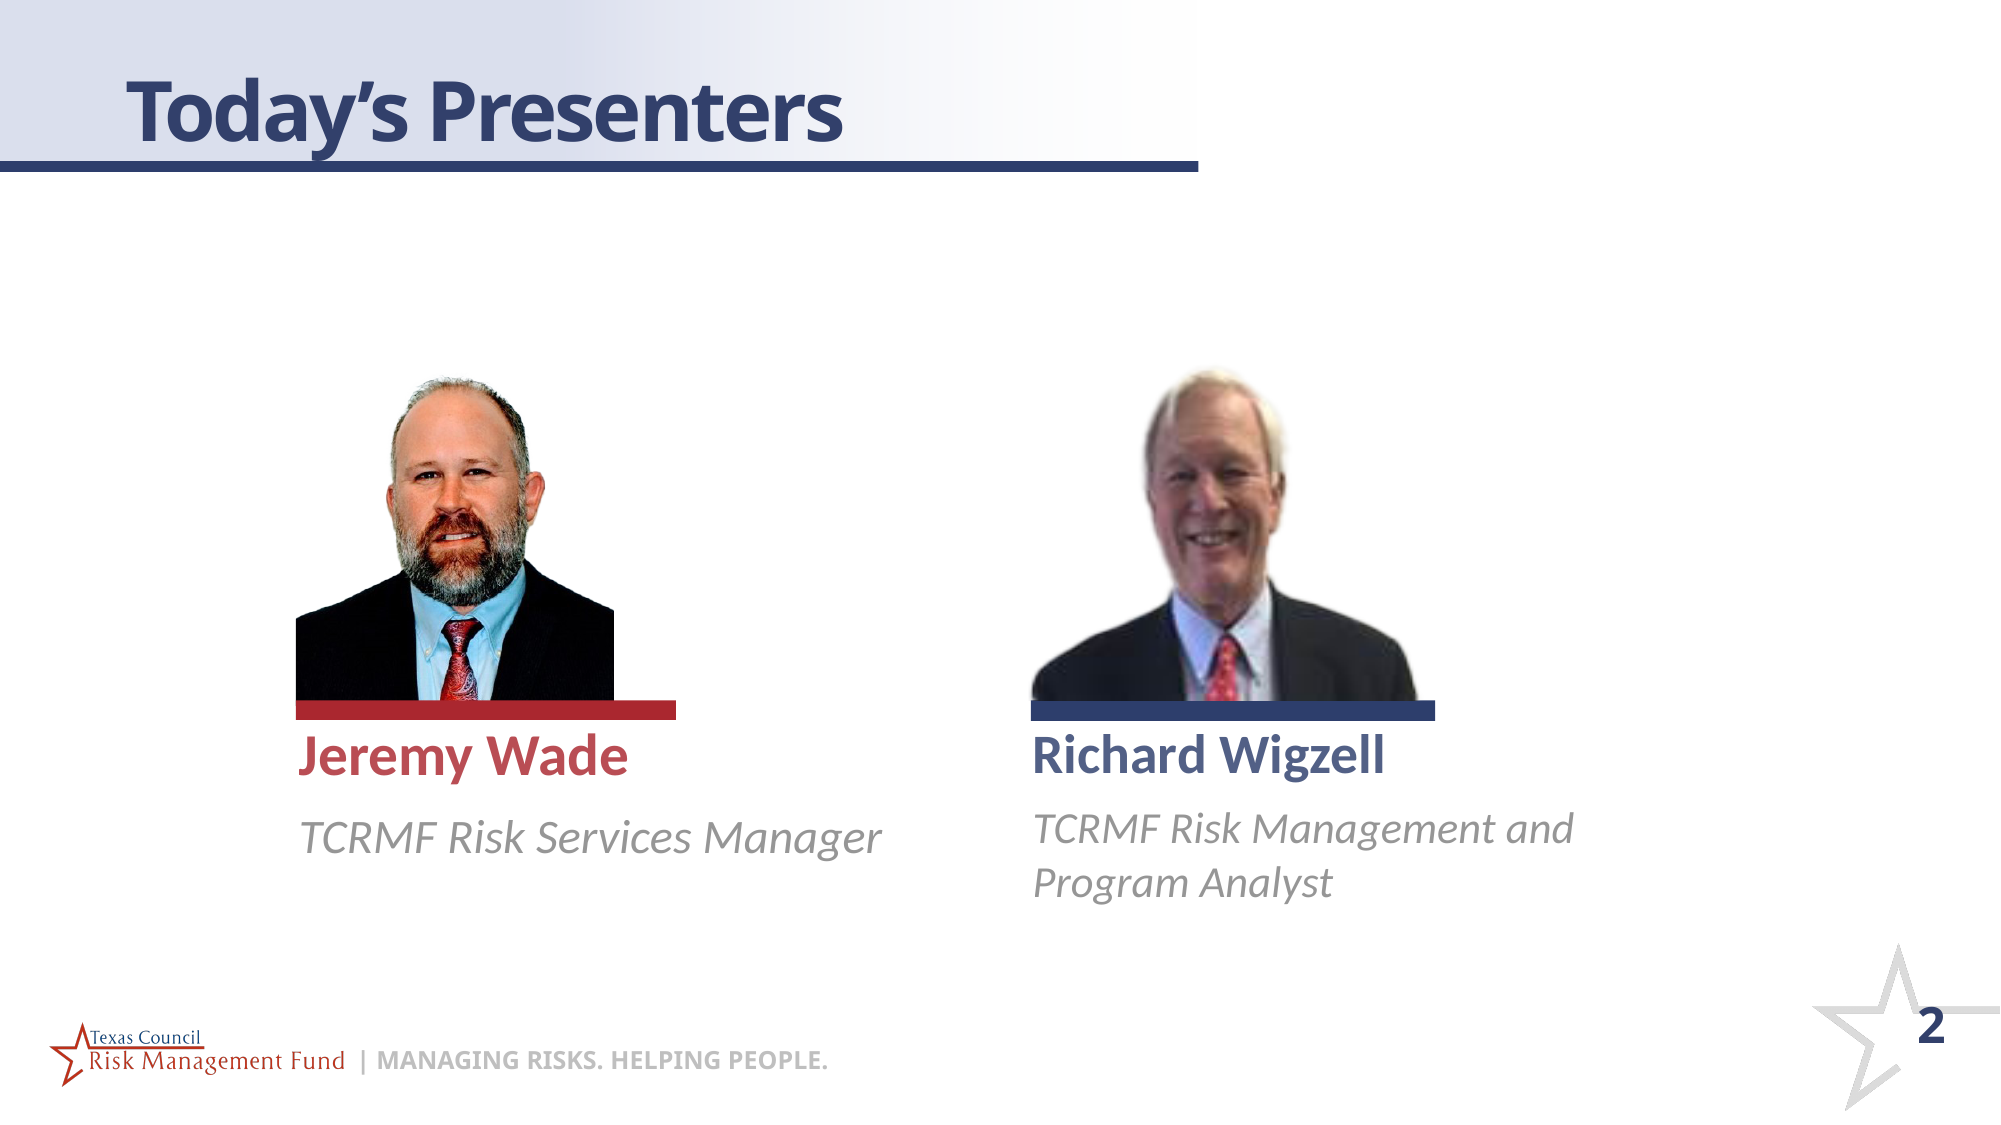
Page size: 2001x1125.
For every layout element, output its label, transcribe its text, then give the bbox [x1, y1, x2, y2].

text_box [999, 325, 1694, 915]
picture [1812, 943, 2000, 1111]
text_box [283, 332, 944, 910]
picture [49, 1022, 344, 1087]
title Today’s Presenters [110, 55, 1836, 165]
slide_number 2 [1510, 1022, 1961, 1070]
